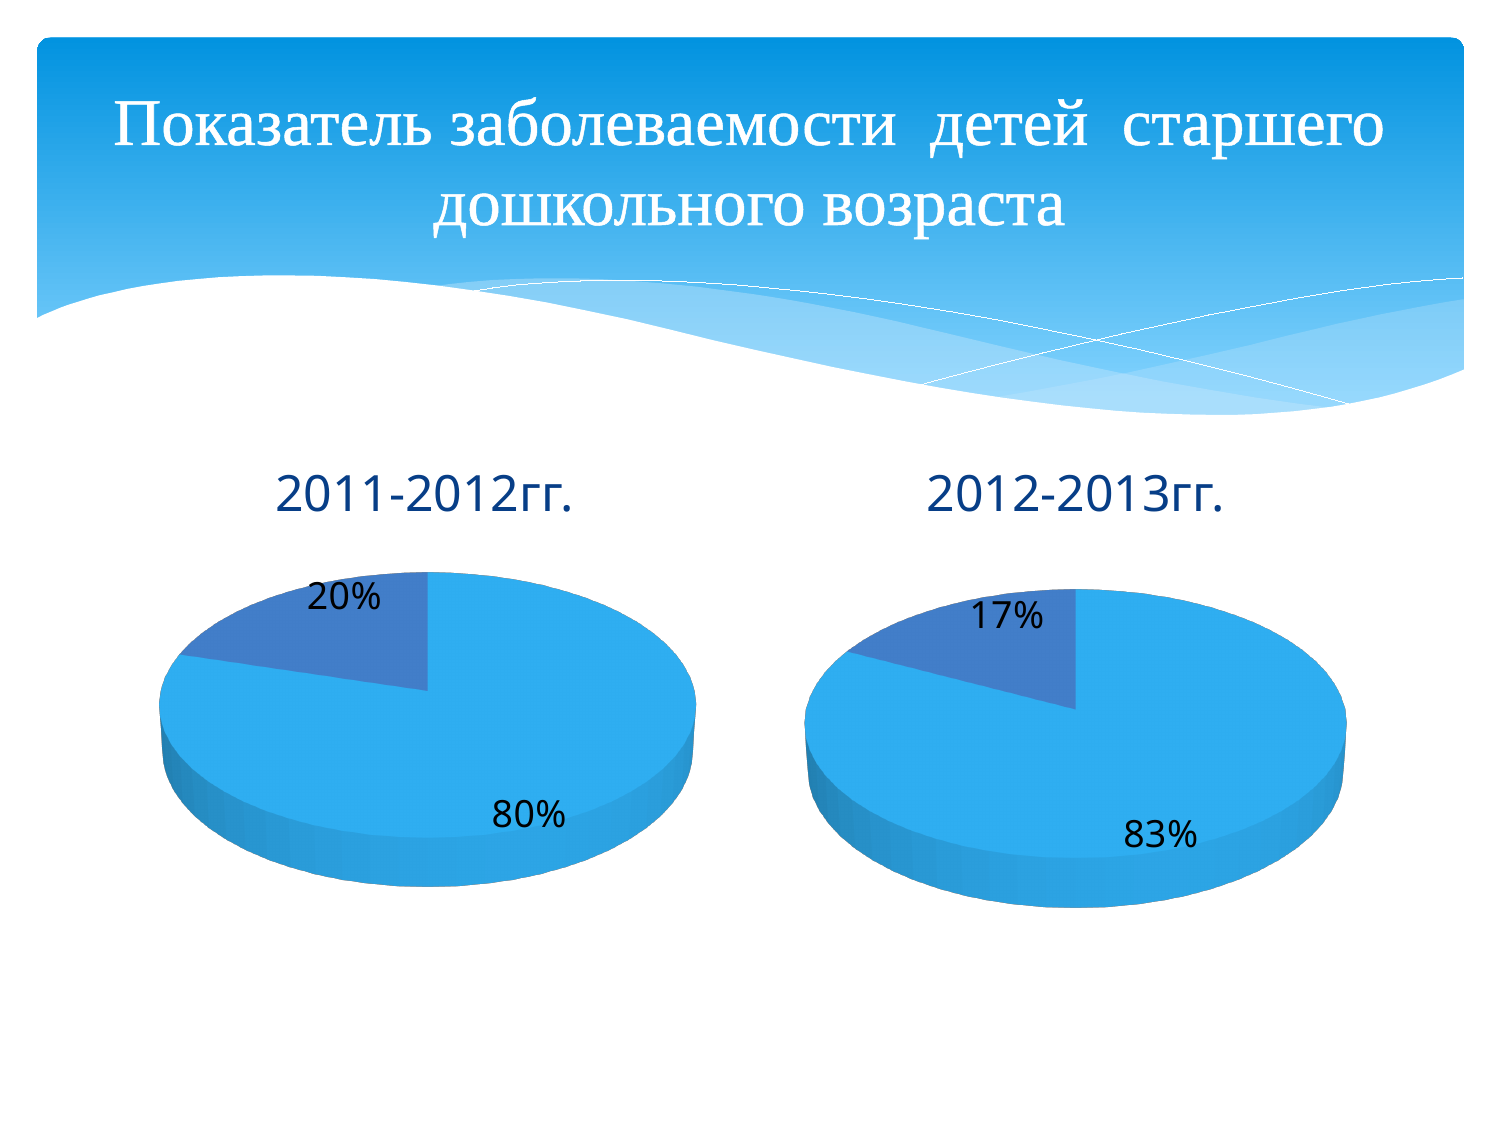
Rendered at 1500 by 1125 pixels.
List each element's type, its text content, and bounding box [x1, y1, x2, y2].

chart [761, 515, 1390, 938]
title Показатель заболеваемости детей старшего дошкольного возраста [75, 55, 1425, 261]
chart [111, 492, 738, 926]
list 2011-2012гг. [111, 439, 738, 492]
list 2012-2013гг. [762, 439, 1390, 515]
